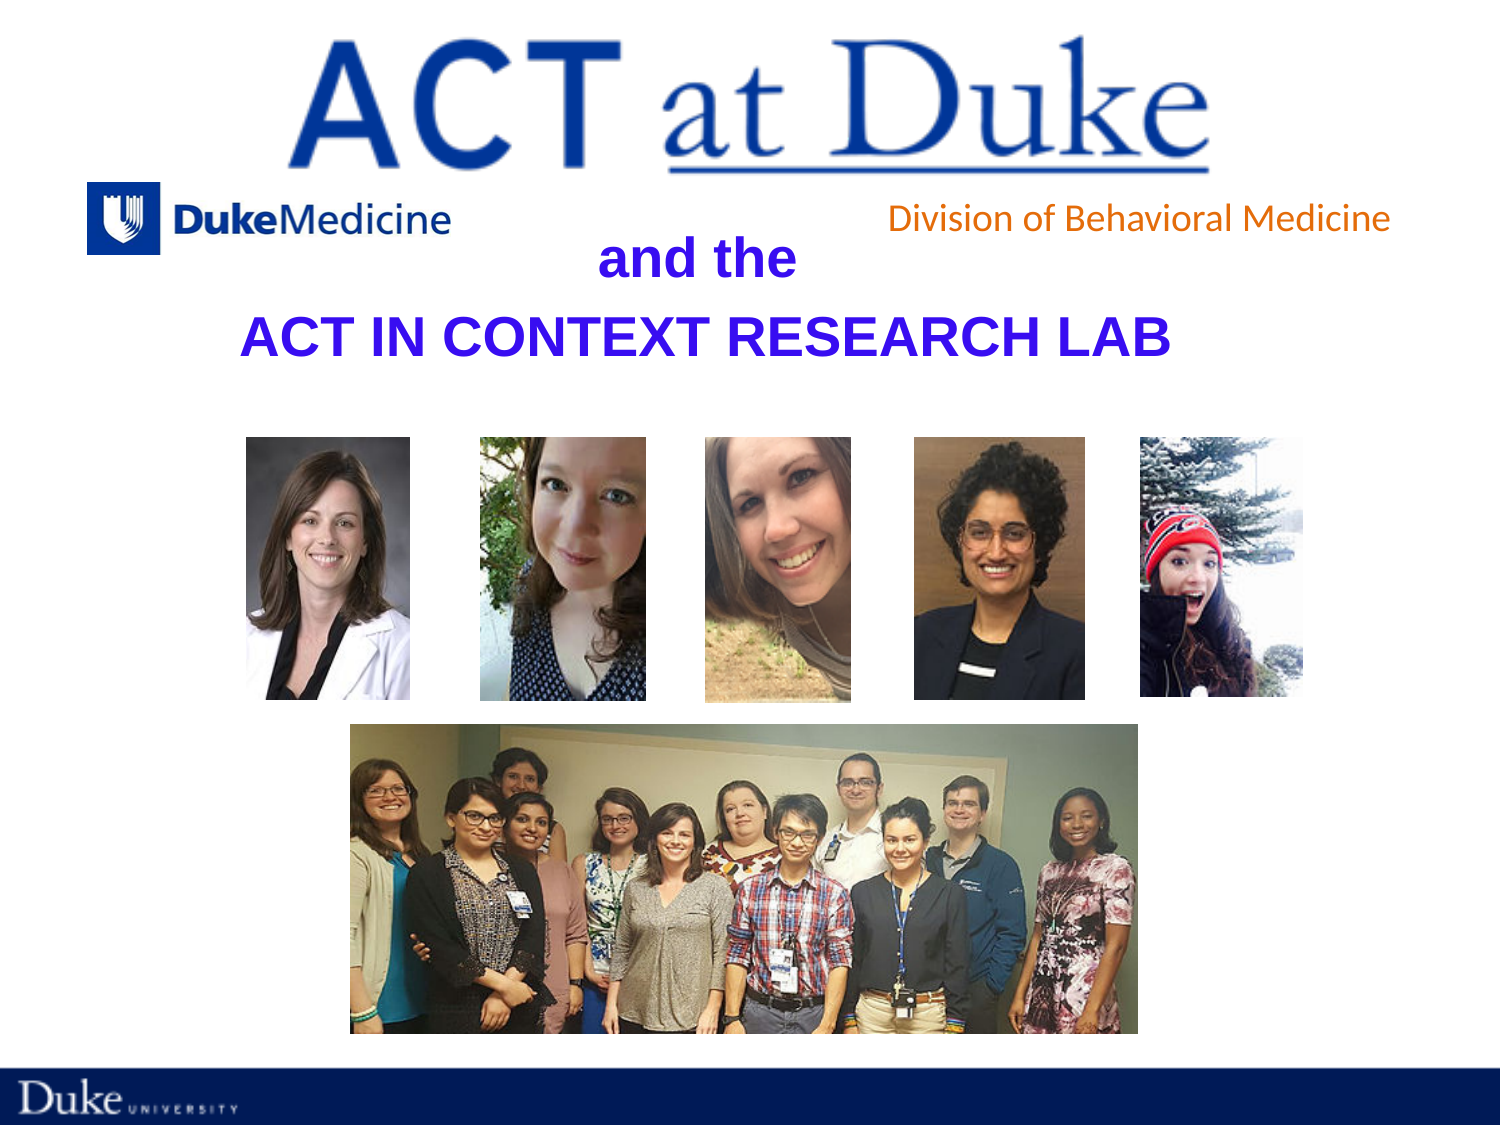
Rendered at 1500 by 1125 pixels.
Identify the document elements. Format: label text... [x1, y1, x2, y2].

picture [0, 0, 1500, 1125]
text_box Division of Behavioral Medicine [873, 184, 1408, 248]
subtitle and the ACT IN CONTEXT RESEARCH LAB [143, 220, 1269, 394]
